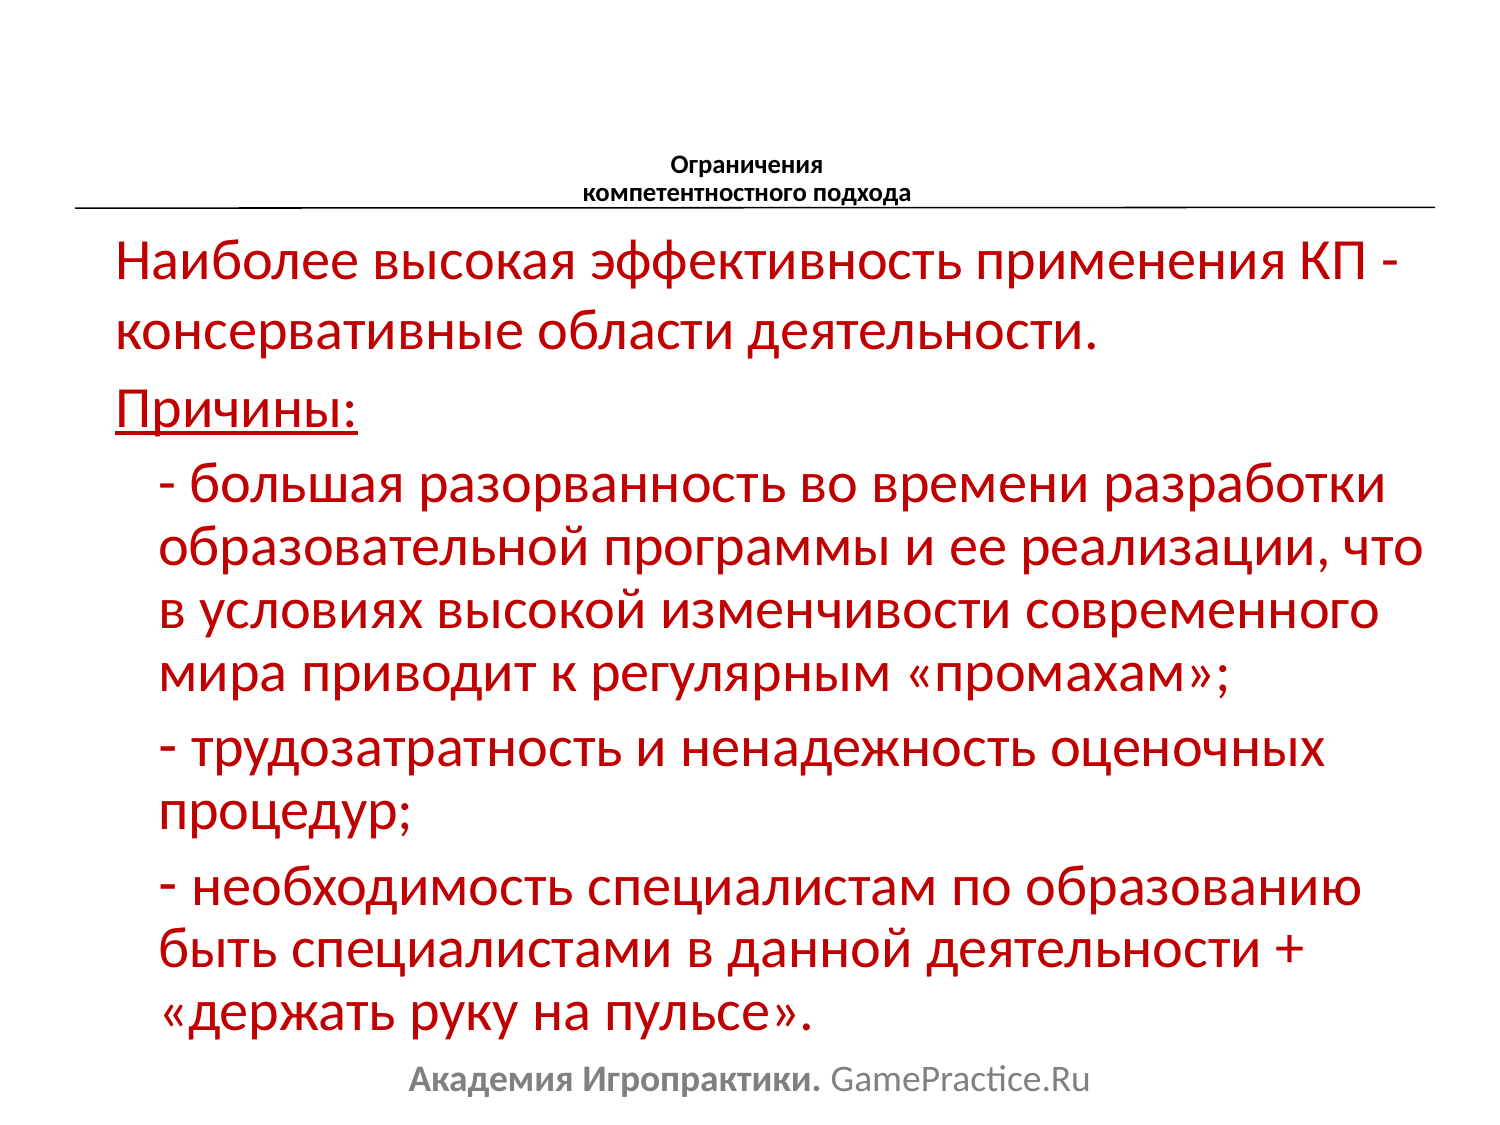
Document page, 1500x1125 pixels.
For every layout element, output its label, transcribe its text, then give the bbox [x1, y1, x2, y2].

text_box Академия Игропрактики. GamePractice.Ru [147, 1046, 1353, 1107]
list Наиболее высокая эффективность применения КП - консервативные области деятельности. Причины: - большая разорванность во времени разработки образовательной программы и ее реализации, что в условиях высокой изменчивости современного мира приводит к регулярным «промахам»; трудозатратность и ненадежность оценочных процедур; необходимость специалистам по образованию быть специалистами в данной деятельности + «держать руку на пульсе». [100, 385, 1459, 1059]
title Ограничения компетентностного подхода [75, 216, 1425, 303]
title Ограничения компетентностного подхода [75, 115, 1425, 206]
